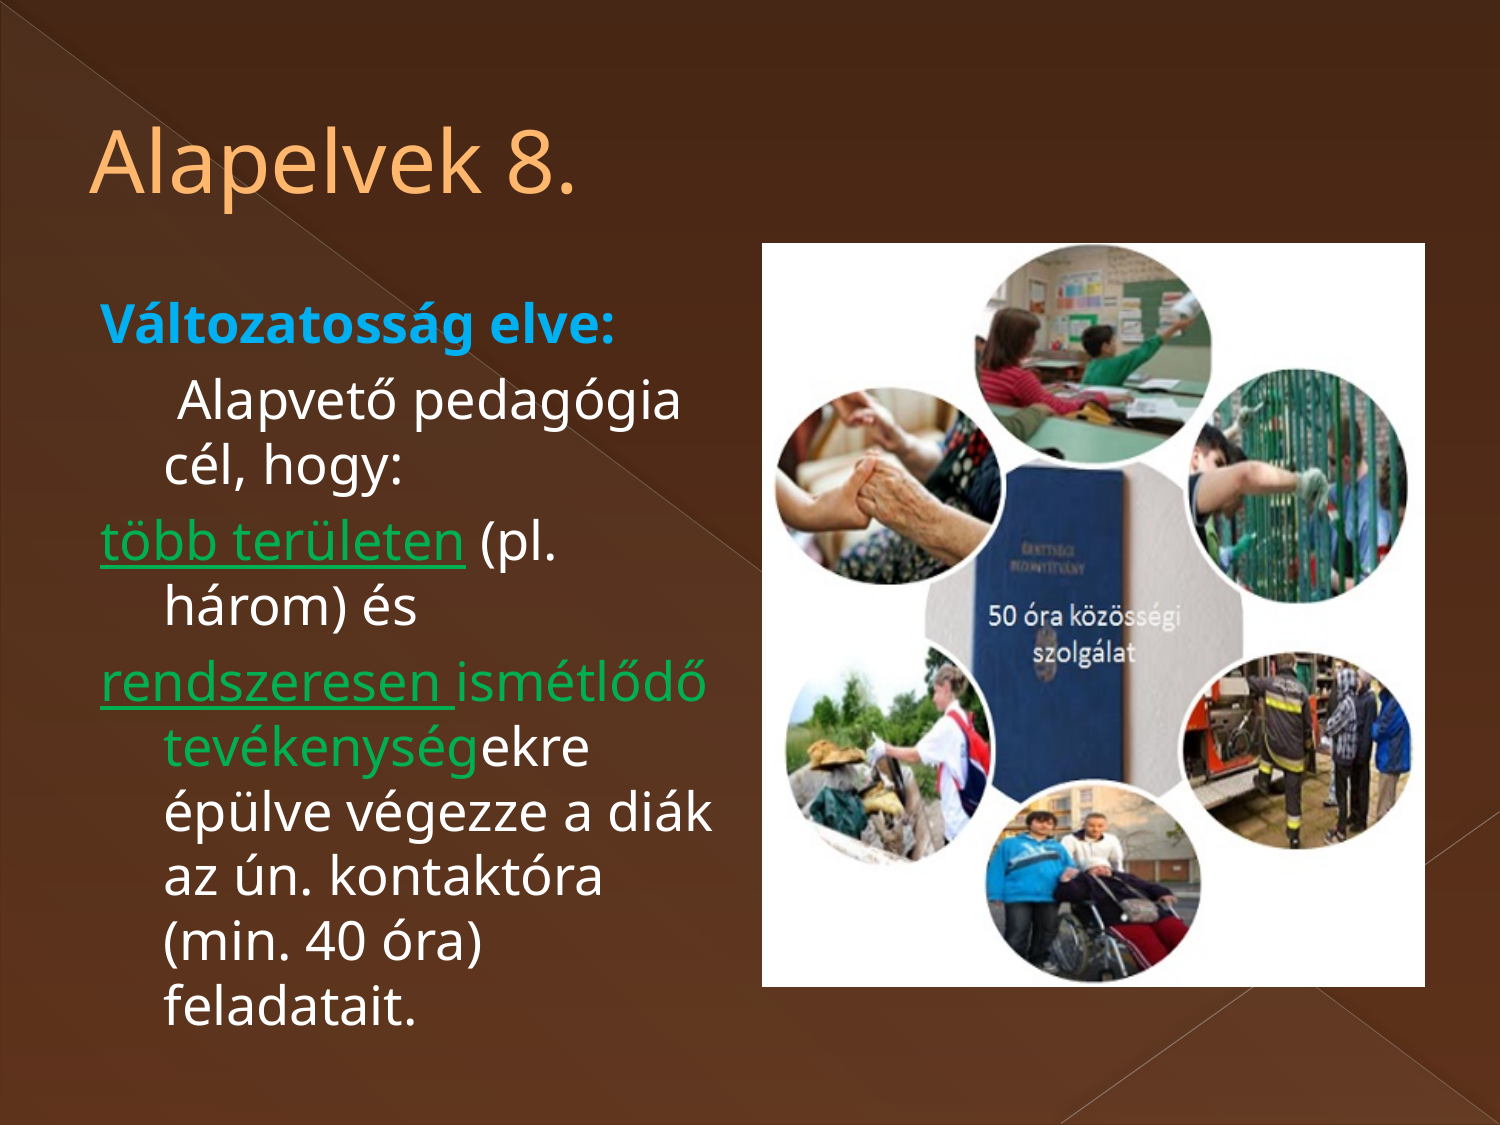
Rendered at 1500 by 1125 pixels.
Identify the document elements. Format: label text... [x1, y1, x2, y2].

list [762, 243, 1426, 987]
title Alapelvek 8. [75, 43, 1425, 274]
list Változatosság elve: Alapvető pedagógia cél, hogy: több területen (pl. három) és rendszeresen ismétlődő tevékenységekre épülve végezze a diák az ún. kontaktóra (min. 40 óra) feladatait. [75, 282, 738, 1094]
